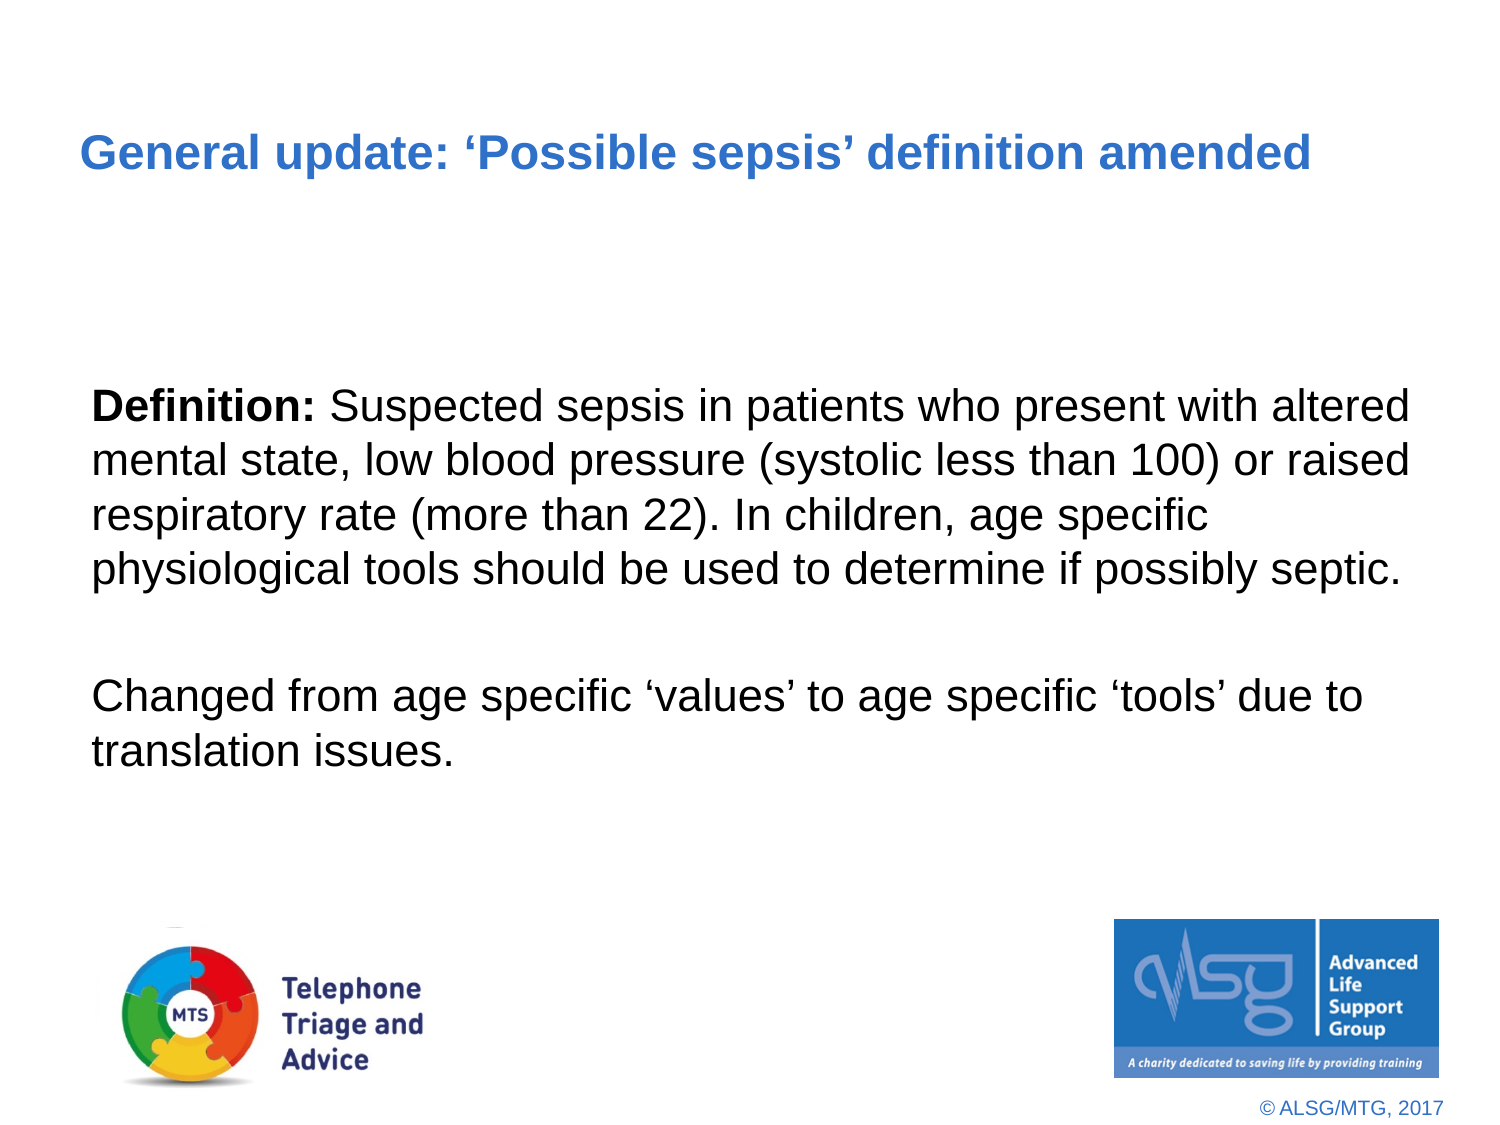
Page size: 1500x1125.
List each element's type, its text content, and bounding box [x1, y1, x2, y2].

list Definition: Suspected sepsis in patients who present with altered mental state, low blood pressure (systolic less than 100) or raised respiratory rate (more than 22). In children, age specific physiological tools should be used to determine if possibly septic. Changed from age specific ‘values’ to age specific ‘tools’ due to translation issues. [76, 368, 1427, 822]
title General update: ‘Possible sepsis’ definition amended [64, 113, 1415, 279]
picture [82, 909, 444, 1099]
picture [1114, 919, 1439, 1078]
